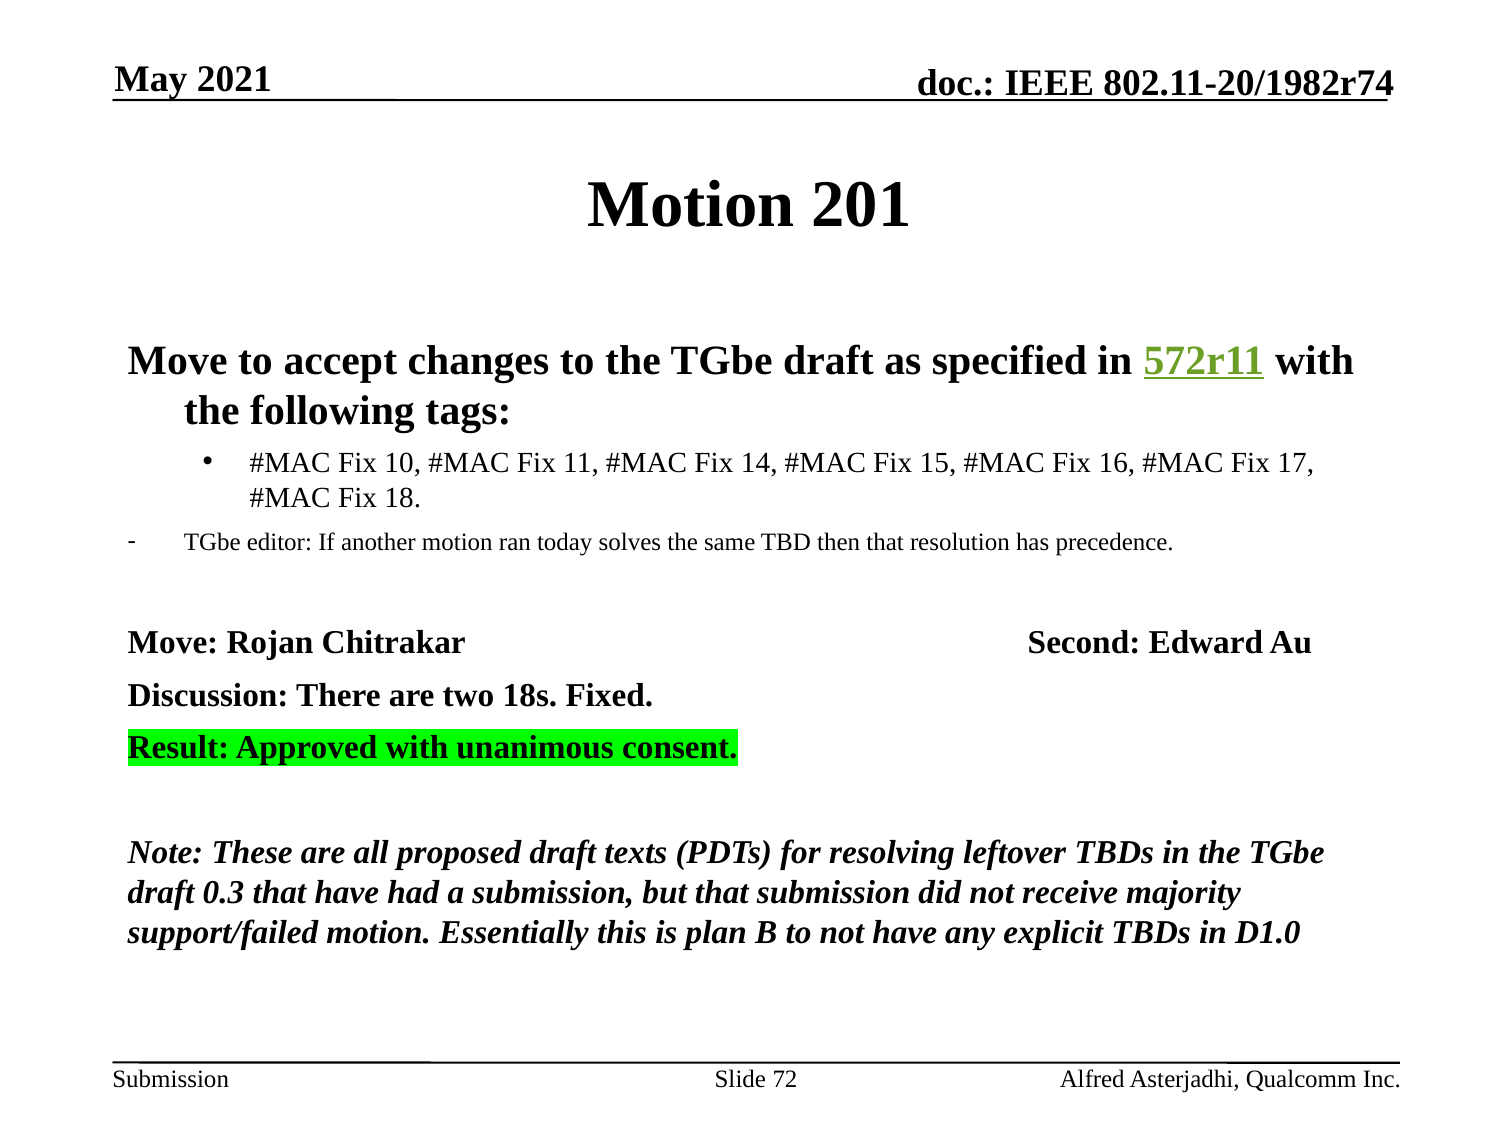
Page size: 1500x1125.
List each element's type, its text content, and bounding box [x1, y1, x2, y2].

slide_number Slide 72 [712, 1061, 800, 1123]
list Move to accept changes to the TGbe draft as specified in 572r11 with the following tags: #MAC Fix 10, #MAC Fix 11, #MAC Fix 14, #MAC Fix 15, #MAC Fix 16, #MAC Fix 17, #MAC Fix 18. TGbe editor: If another motion ran today solves the same TBD then that resolution has precedence. Move: Rojan Chitrakar Second: Edward Au Discussion: There are two 18s. Fixed. Result: Approved with unanimous consent. Note: These are all proposed draft texts (PDTs) for resolving leftover TBDs in the TGbe draft 0.3 that have had a submission, but that submission did not receive majority support/failed motion. Essentially this is plan B to not have any explicit TBDs in D1.0 [112, 324, 1388, 1000]
title Motion 201 [112, 112, 1388, 288]
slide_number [114, 54, 423, 100]
footer Alfred Asterjadhi, Qualcomm Inc. [878, 1061, 1402, 1093]
